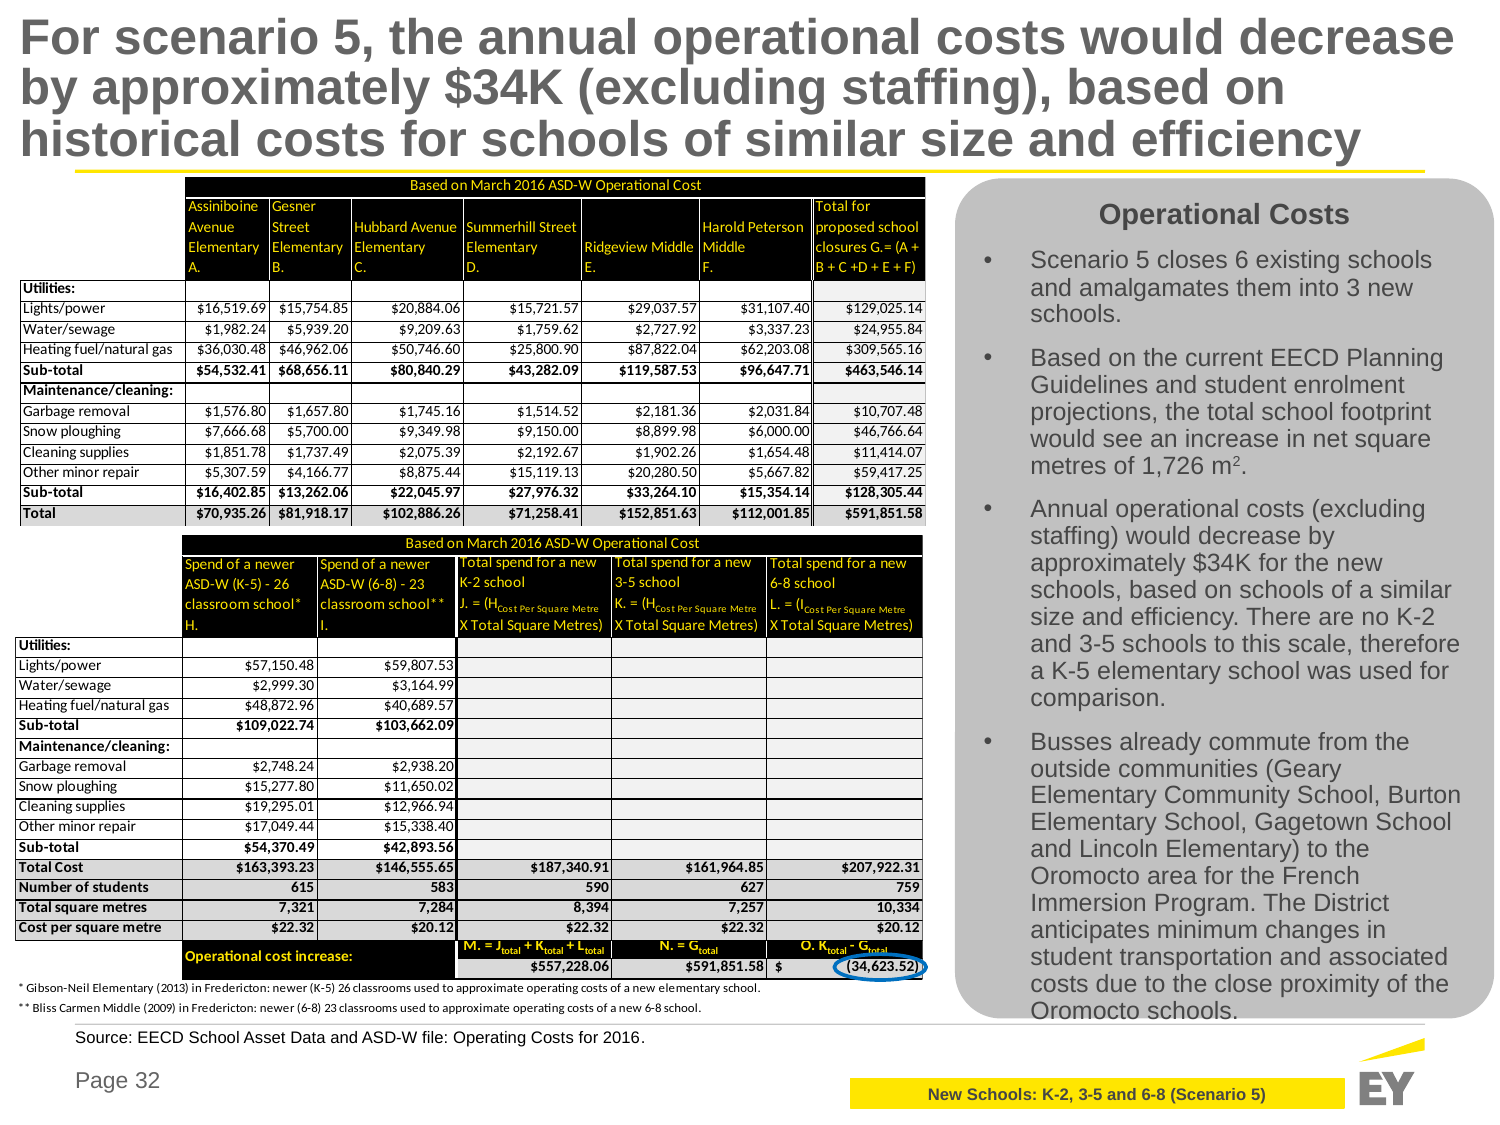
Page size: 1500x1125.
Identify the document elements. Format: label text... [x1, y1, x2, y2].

text_box New Schools: K-2, 3-5 and 6-8 (Scenario 5) [848, 1077, 1346, 1110]
text_box Source: EECD School Asset Data and ASD-W file: Operating Costs for 2016. [60, 1019, 1104, 1054]
picture [19, 176, 927, 527]
picture [15, 535, 924, 1021]
text_box Operational Costs Scenario 5 closes 6 existing schools and amalgamates them into 3 new schools. Based on the current EECD Planning Guidelines and student enrolment projections, the total school footprint would see an increase in net square metres of 1,726 m2. Annual operational costs (excluding staffing) would decrease by approximately $34K for the new schools, based on schools of a similar size and efficiency. There are no K-2 and 3-5 schools to this scale, therefore a K-5 elementary school was used for comparison. Busses already commute from the outside communities (Geary Elementary Community School, Burton Elementary School, Gagetown School and Lincoln Elementary) to the Oromocto area for the French Immersion Program. The District anticipates minimum changes in student transportation and associated costs due to the close proximity of the Oromocto schools. [954, 178, 1495, 1019]
text_box For scenario 5, the annual operational costs would decrease by approximately $34K (excluding staffing), based on historical costs for schools of similar size and efficiency [19, 13, 1483, 155]
